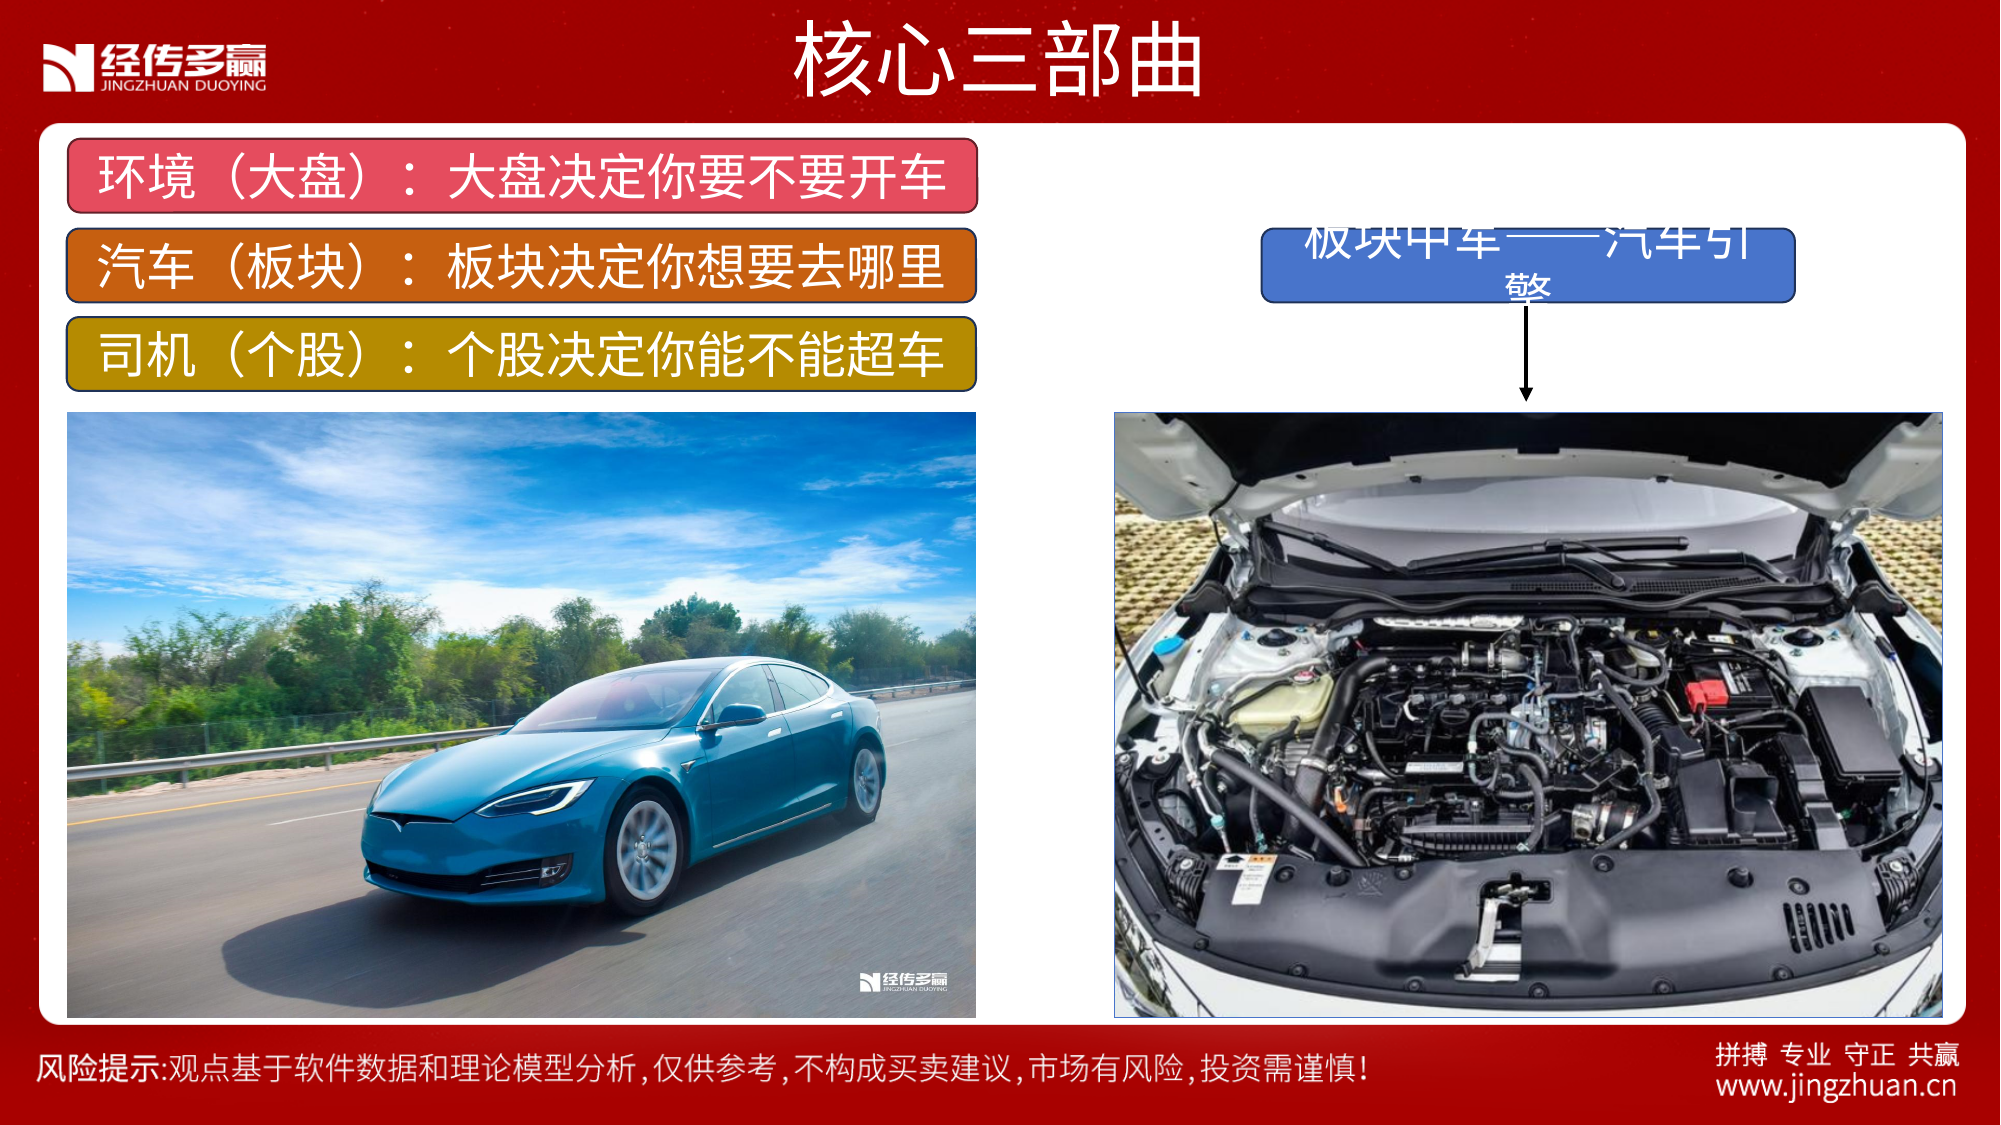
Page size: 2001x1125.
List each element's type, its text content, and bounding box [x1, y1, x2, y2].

picture [0, 0, 2000, 1125]
text_box 环境（大盘）：大盘决定你要不要开车 [66, 137, 979, 214]
text_box 核心三部曲 [471, 0, 1529, 115]
text_box 汽车（板块）：板块决定你想要去哪里 [65, 227, 978, 304]
text_box 板块中军——汽车引擎 [1260, 227, 1796, 304]
text_box 司机（个股）：个股决定你能不能超车 [65, 316, 978, 392]
